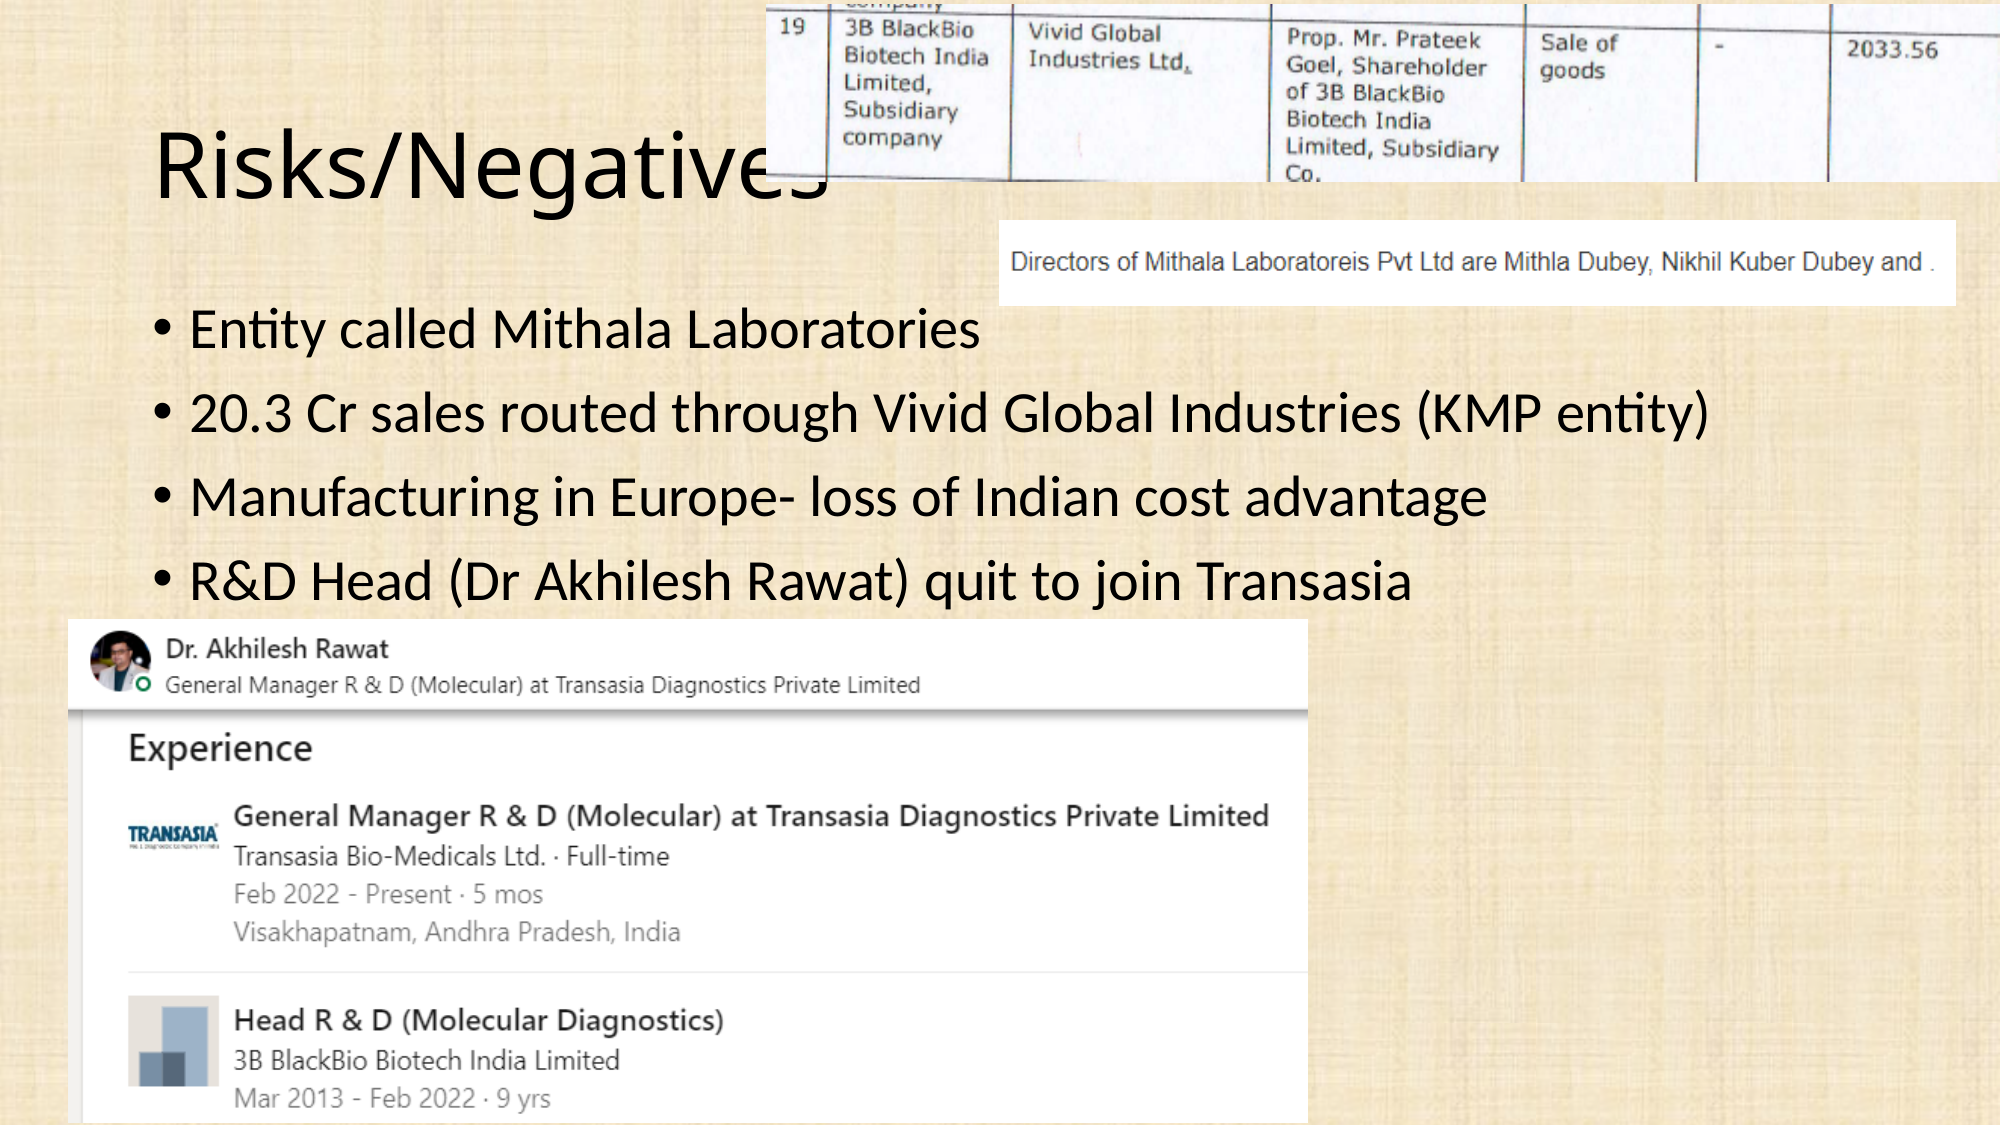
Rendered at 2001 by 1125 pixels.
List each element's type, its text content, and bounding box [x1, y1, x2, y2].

picture [67, 619, 1308, 1123]
picture [999, 220, 1956, 306]
picture [766, 4, 2000, 182]
title Risks/Negatives [137, 59, 1863, 278]
list Entity called Mithala Laboratories 20.3 Cr sales routed through Vivid Global Industries (KMP entity) Manufacturing in Europe- loss of Indian cost advantage R&D Head (Dr Akhilesh Rawat) quit to join Transasia [137, 290, 1863, 1005]
